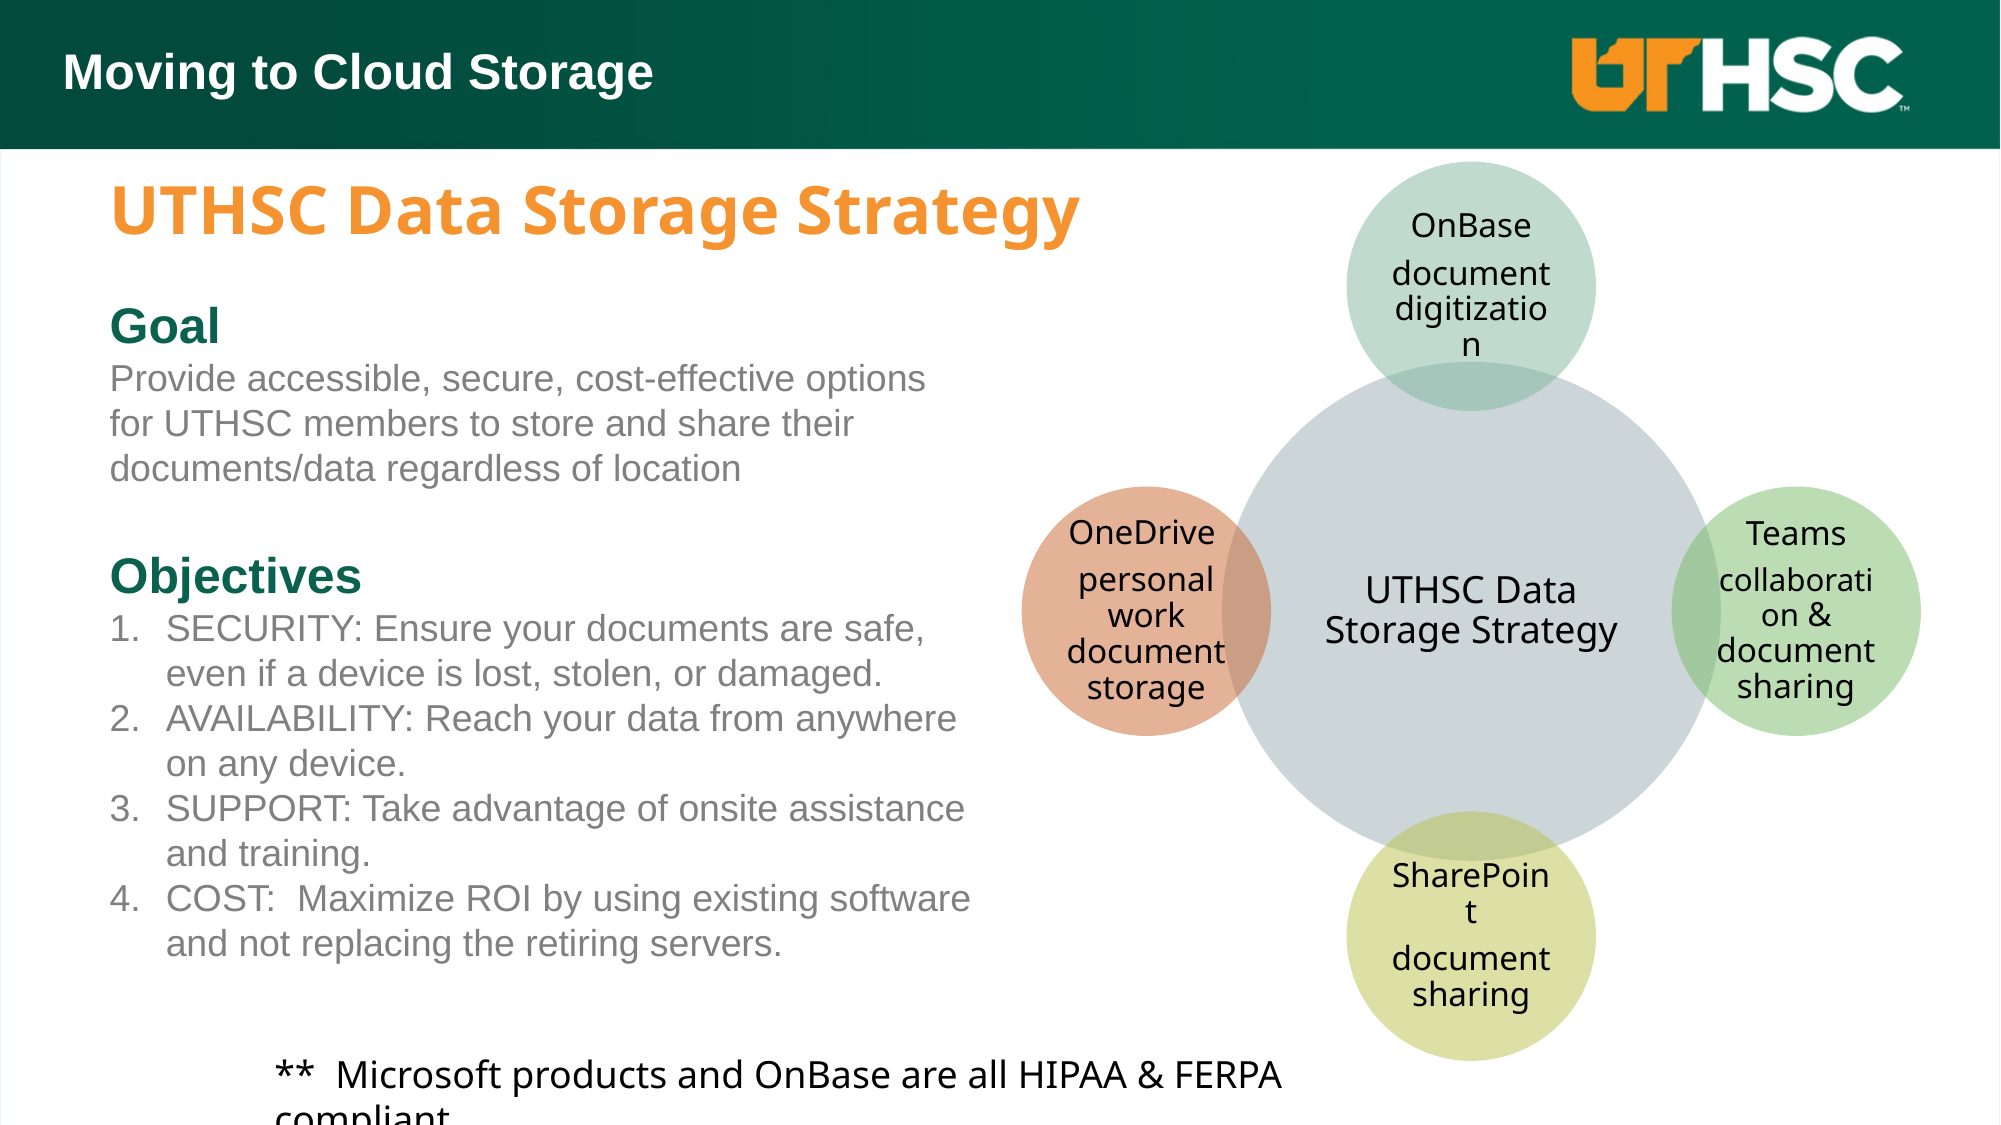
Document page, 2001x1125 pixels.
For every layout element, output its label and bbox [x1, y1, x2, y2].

text_box [965, 161, 1978, 1062]
picture [0, 0, 2000, 1125]
